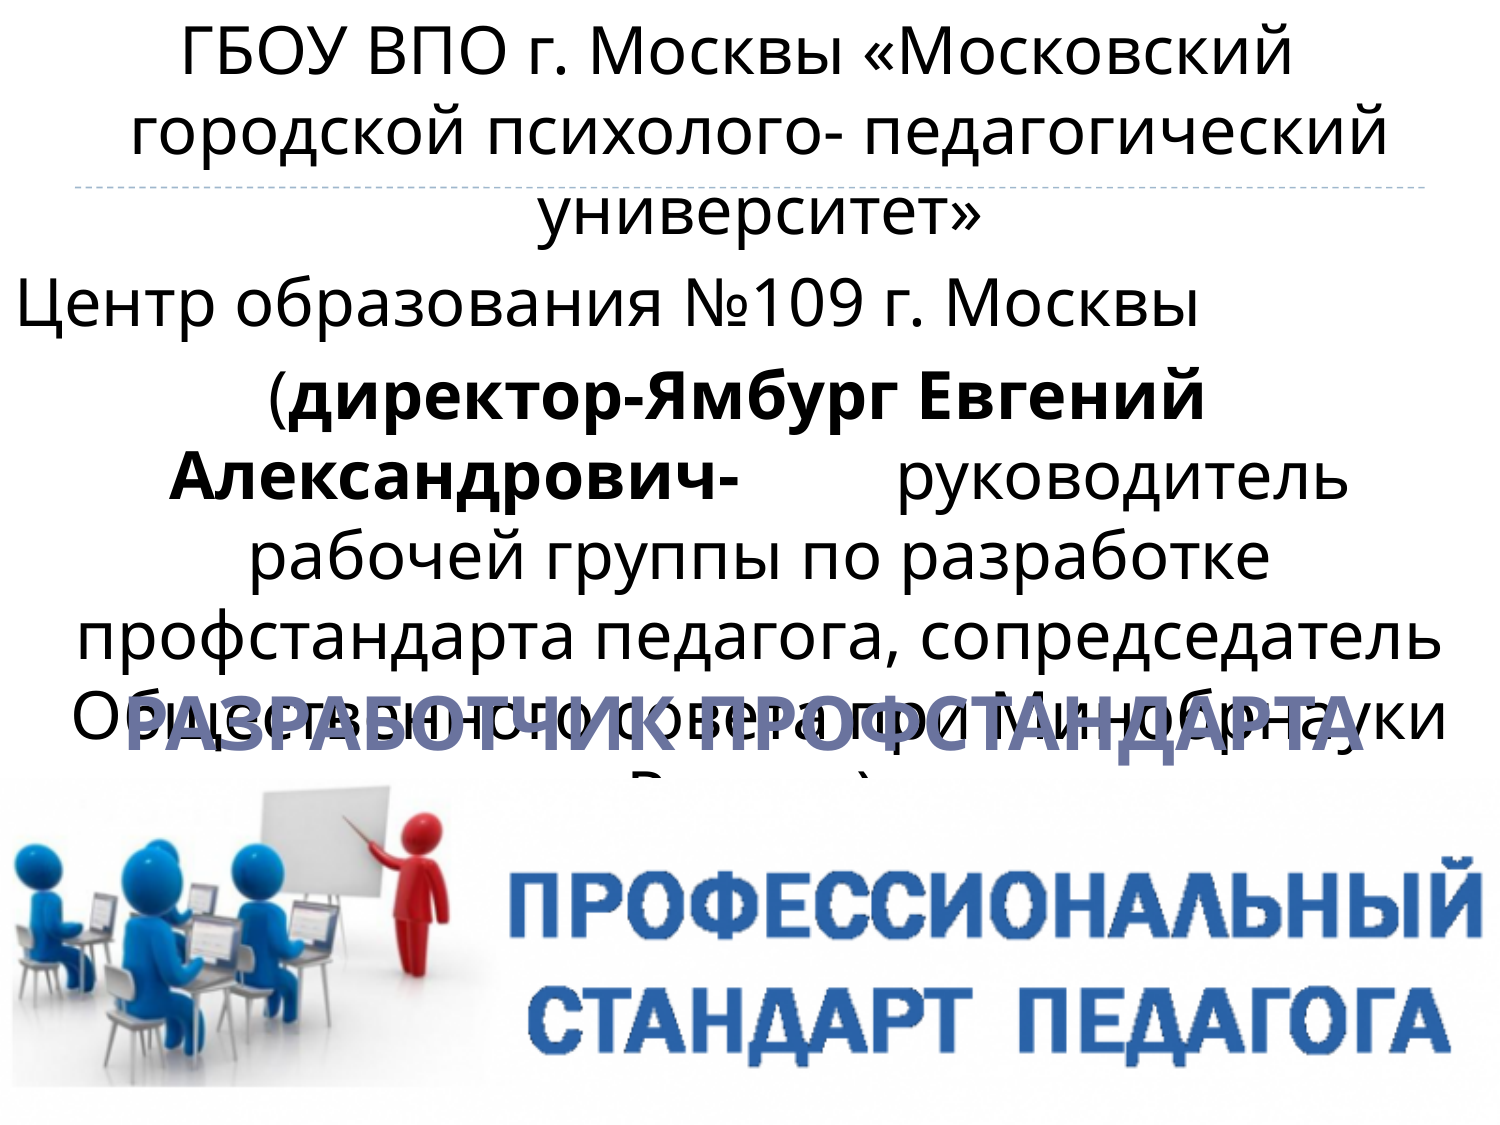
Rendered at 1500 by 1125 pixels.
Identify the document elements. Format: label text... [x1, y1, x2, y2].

text_box Разработчик профстандарта [107, 667, 1380, 773]
picture [0, 777, 1500, 1125]
list ГБОУ ВПО г. Москвы «Московский городской психолого- педагогический университет» Центр образования №109 г. Москвы (директор-Ямбург Евгений Александрович- руководитель рабочей группы по разработке профстандарта педагога, сопредседатель Общественного совета при Минобрнауки России). [0, 0, 1477, 777]
